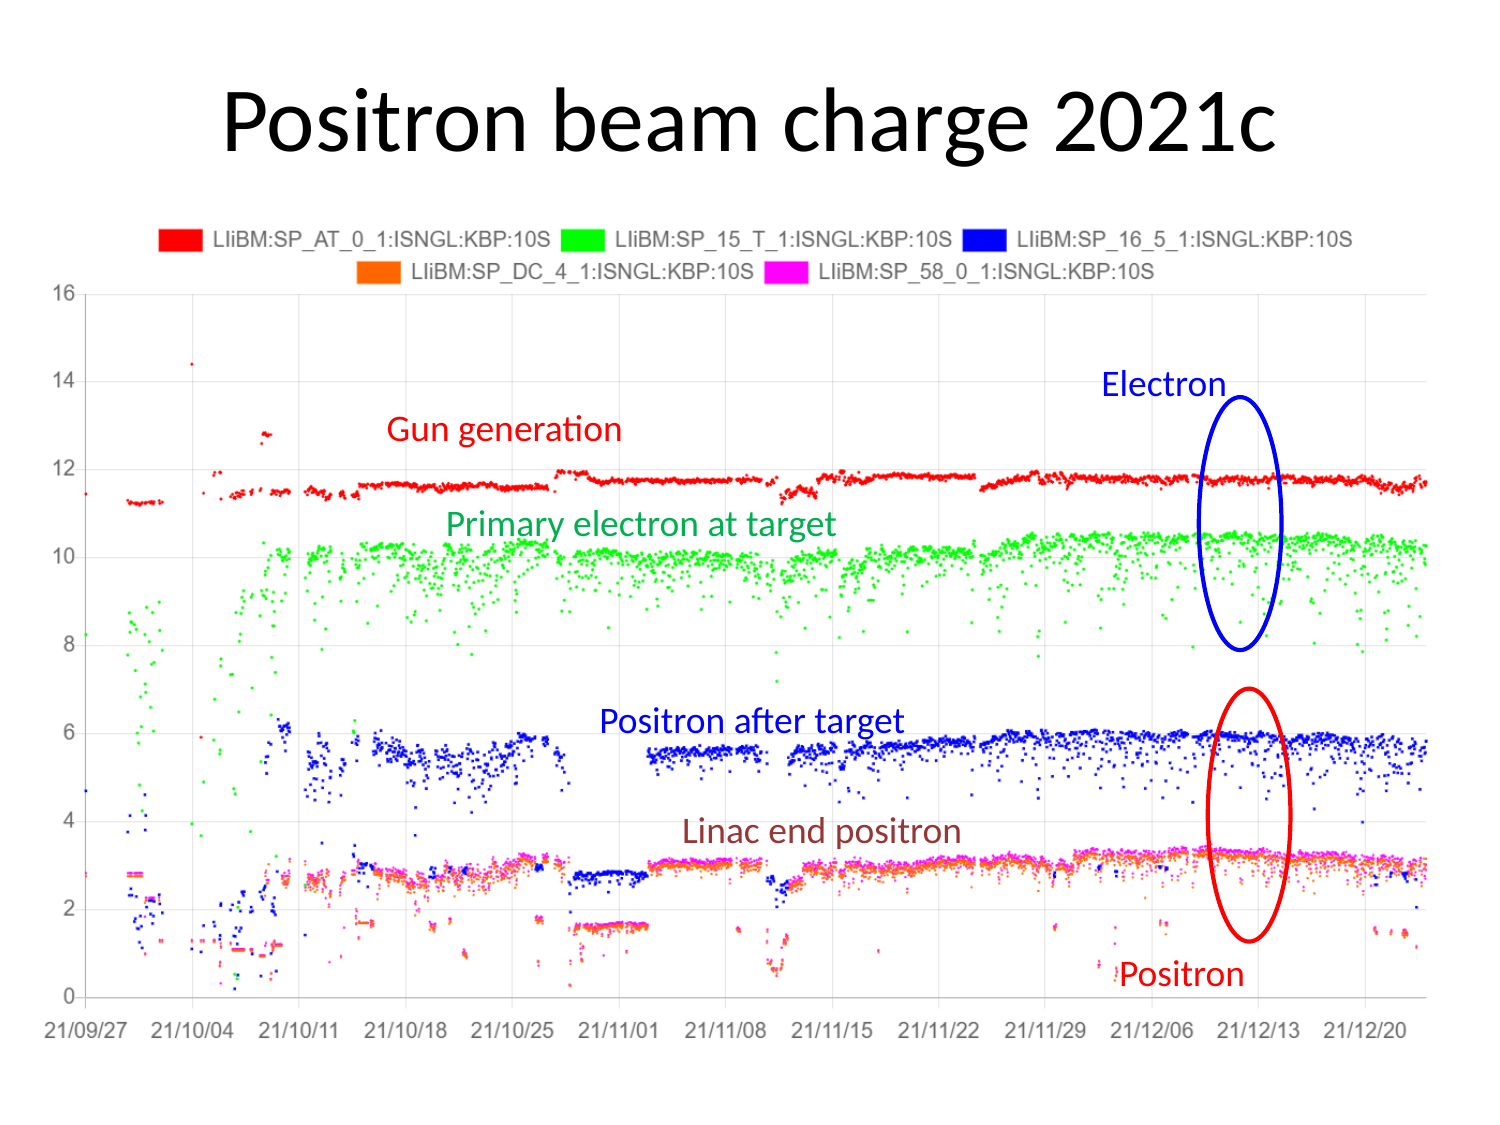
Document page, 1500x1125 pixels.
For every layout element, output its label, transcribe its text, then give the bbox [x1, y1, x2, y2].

picture [41, 219, 1471, 1081]
title Positron beam charge 2021c [75, 45, 1425, 185]
